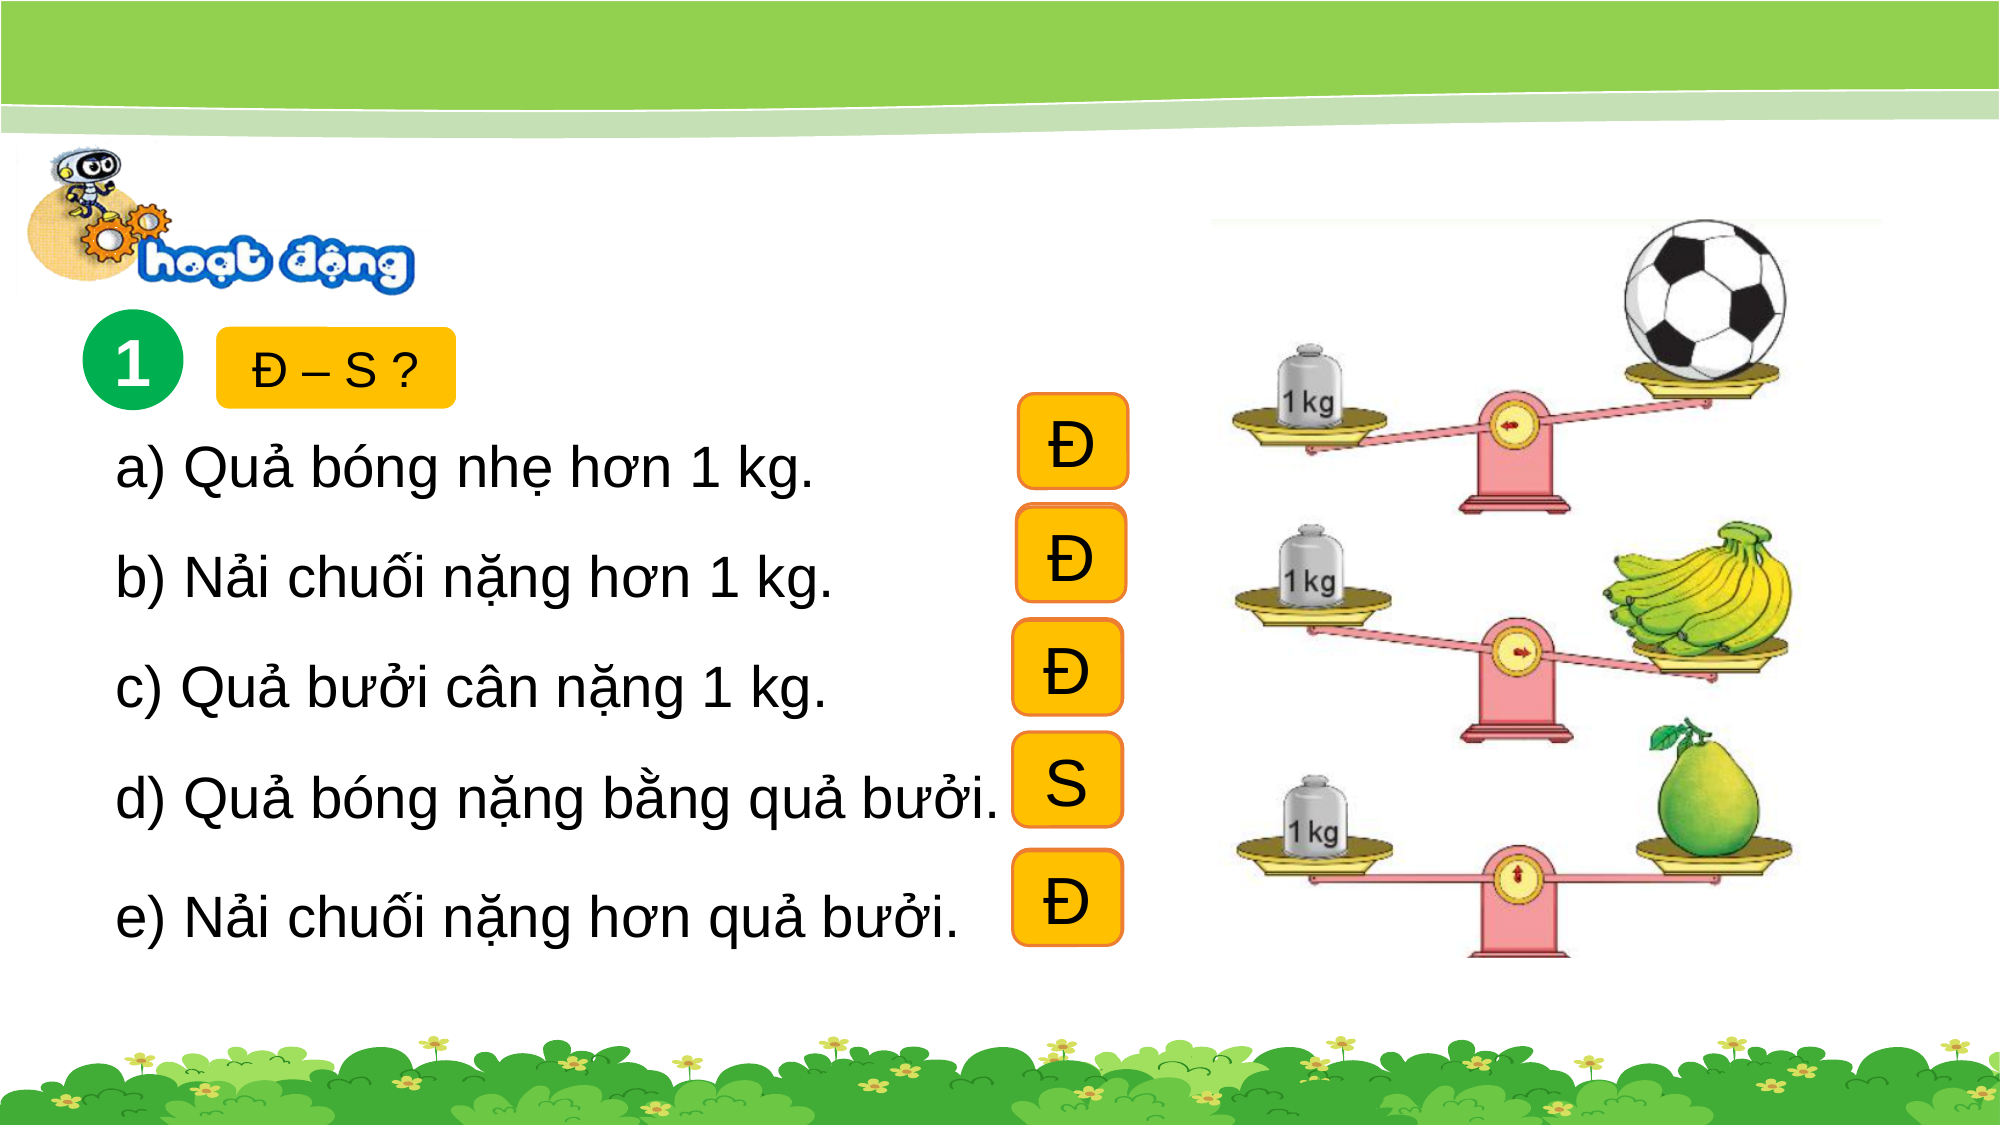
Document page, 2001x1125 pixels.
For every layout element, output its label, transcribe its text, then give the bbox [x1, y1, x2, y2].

picture [16, 140, 435, 296]
text_box Đ [1011, 619, 1124, 717]
text_box b) Nải chuối nặng hơn 1 kg. [100, 531, 988, 617]
text_box S [1011, 731, 1124, 828]
text_box a) Quả bóng nhẹ hơn 1 kg. [100, 421, 988, 507]
text_box Đ [1011, 849, 1124, 947]
picture [1211, 219, 1882, 958]
text_box [0, 0, 2000, 113]
text_box 1 [81, 308, 185, 412]
text_box c) Quả bưởi cân nặng 1 kg. [100, 641, 988, 727]
text_box Đ [1015, 506, 1127, 603]
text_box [0, 1036, 2000, 1125]
text_box Đ – S ? [212, 323, 460, 412]
text_box Đ [1017, 392, 1129, 490]
text_box ? [1015, 502, 1127, 518]
text_box [0, 92, 2000, 141]
text_box d) Quả bóng nặng bằng quả bưởi. [100, 753, 1128, 838]
text_box e) Nải chuối nặng hơn quả bưởi. [100, 871, 988, 957]
